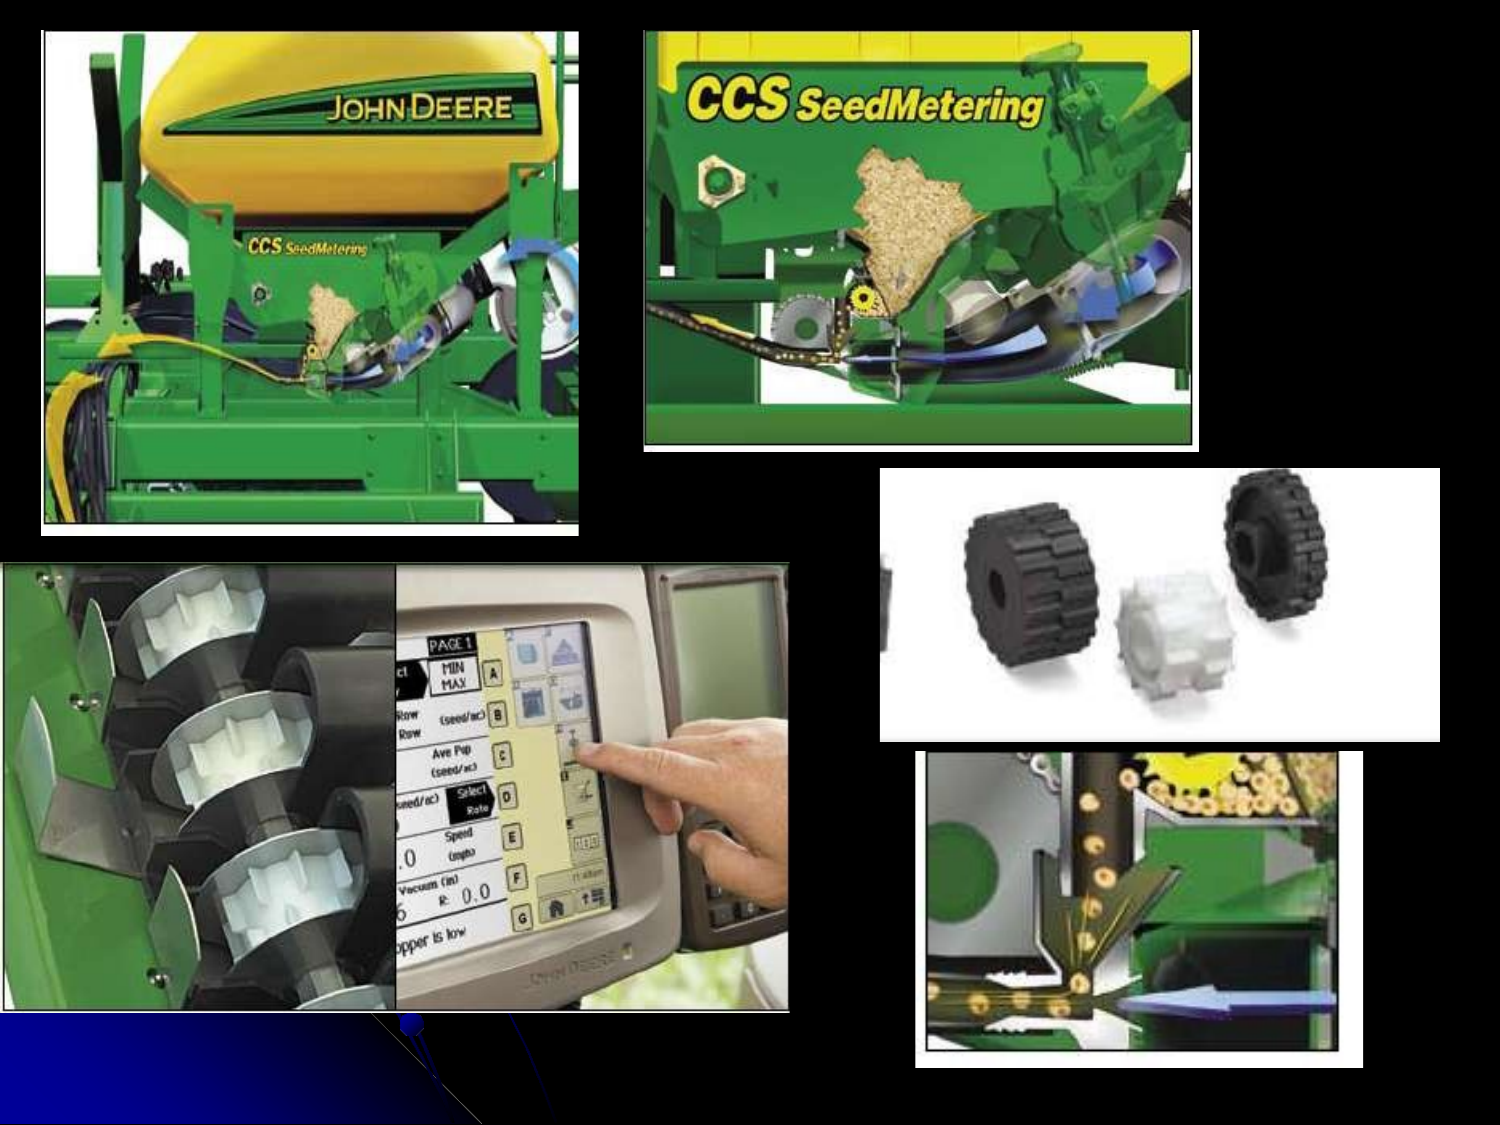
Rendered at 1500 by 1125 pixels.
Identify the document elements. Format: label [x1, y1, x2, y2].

text_box [915, 751, 1364, 1068]
text_box [879, 468, 1441, 742]
text_box [0, 562, 790, 1013]
picture [0, 1013, 558, 1124]
text_box [643, 30, 1199, 452]
text_box [41, 30, 579, 536]
